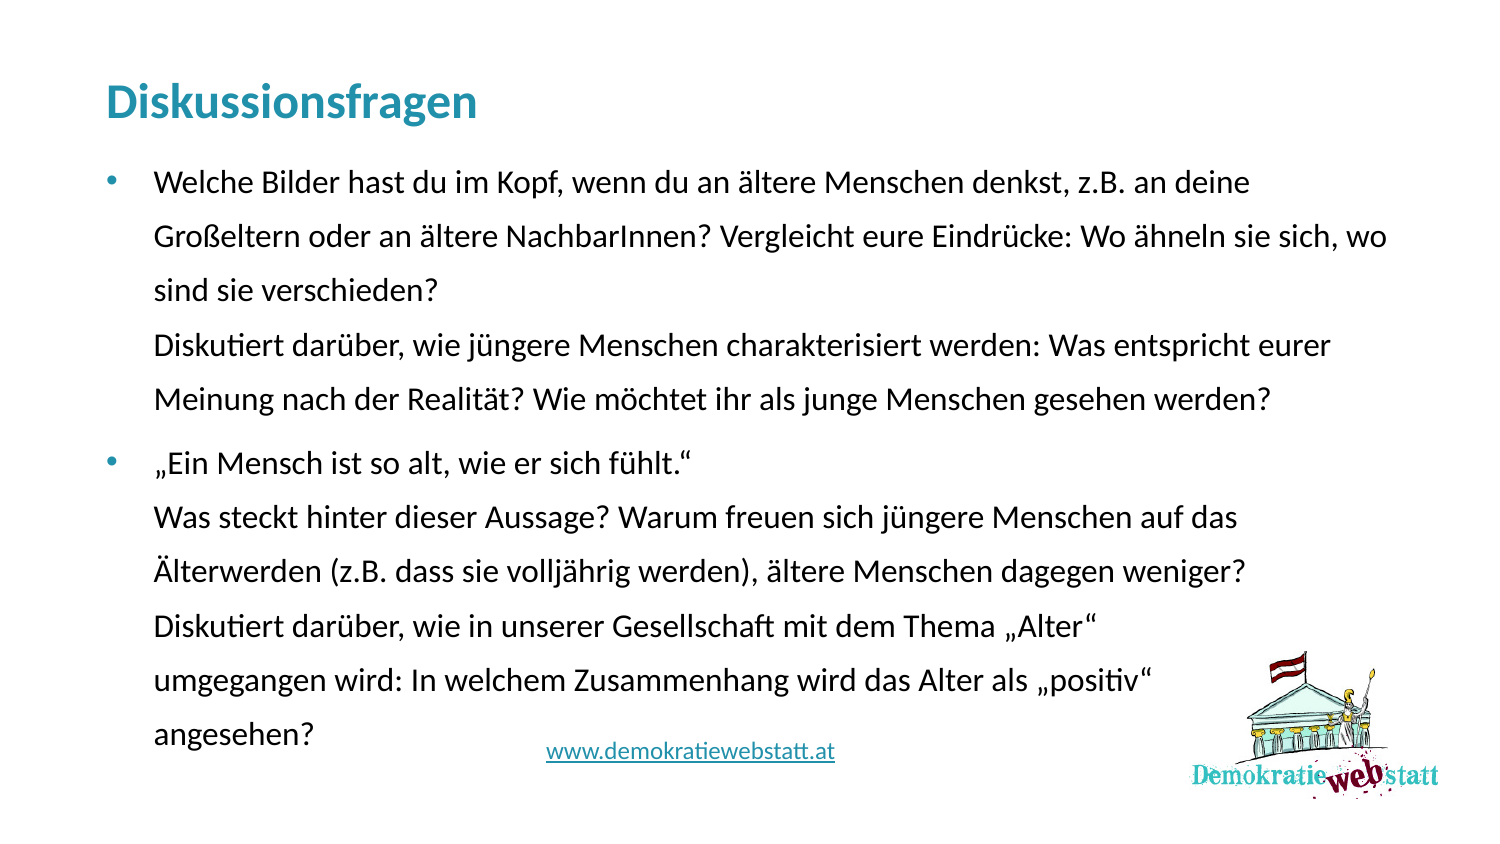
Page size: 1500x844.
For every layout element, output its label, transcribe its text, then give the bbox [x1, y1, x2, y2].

text_box www.demokratiewebstatt.at [531, 727, 851, 772]
picture [1188, 651, 1438, 799]
list Welche Bilder hast du im Kopf, wenn du an ältere Menschen denkst, z.B. an deine Großeltern oder an ältere NachbarInnen? Vergleicht eure Eindrücke: Wo ähneln sie sich, wo sind sie verschieden? Diskutiert darüber, wie jüngere Menschen charakterisiert werden: Was entspricht eurer Meinung nach der Realität? Wie möchtet ihr als junge Menschen gesehen werden? „Ein Mensch ist so alt, wie er sich fühlt.“ Was steckt hinter dieser Aussage? Warum freuen sich jüngere Menschen auf das Älterwerden (z.B. dass sie volljährig werden), ältere Menschen dagegen weniger? Diskutiert darüber, wie in unserer Gesellschaft mit dem Thema „Alter“ umgegangen wird: In welchem Zusammenhang wird das Alter als „positiv“ angesehen? [106, 145, 1394, 651]
title Diskussionsfragen [106, 68, 1276, 145]
